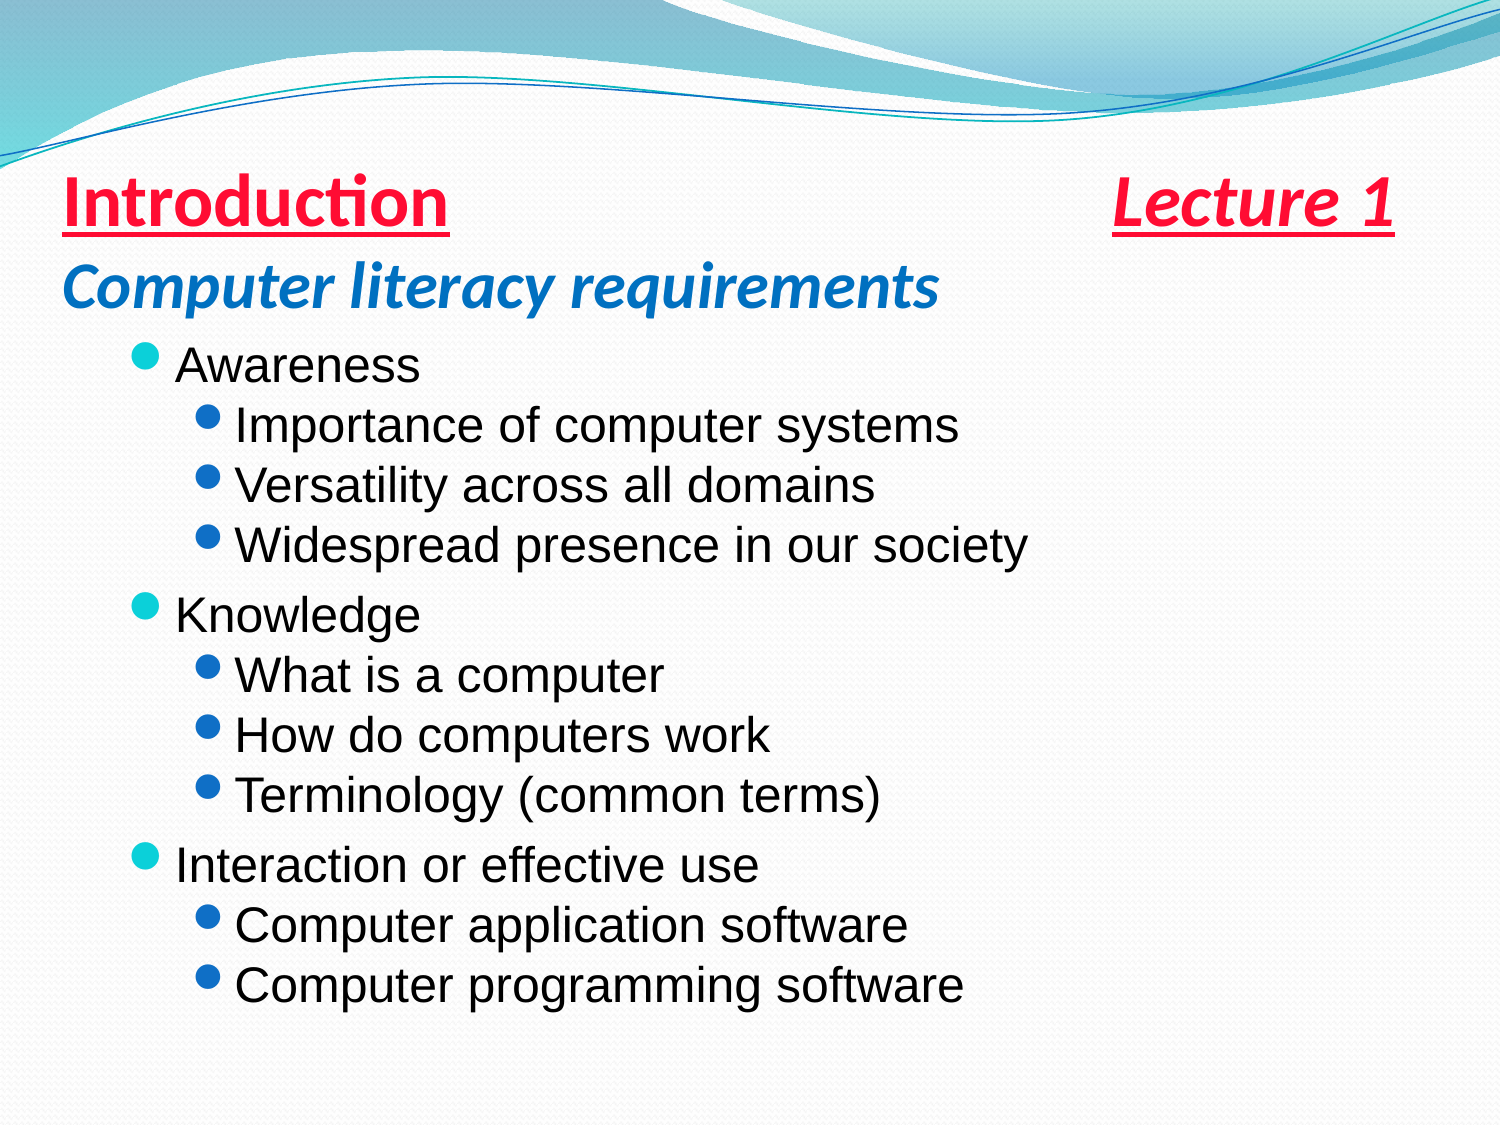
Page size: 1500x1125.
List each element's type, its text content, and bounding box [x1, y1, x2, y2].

text_box Introduction Lecture 1 Computer literacy requirements [62, 112, 1450, 322]
text_box Awareness Importance of computer systems Versatility across all domains Widespread presence in our society Knowledge What is a computer How do computers work Terminology (common terms) Interaction or effective use Computer application software Computer programming software [112, 324, 1388, 1075]
